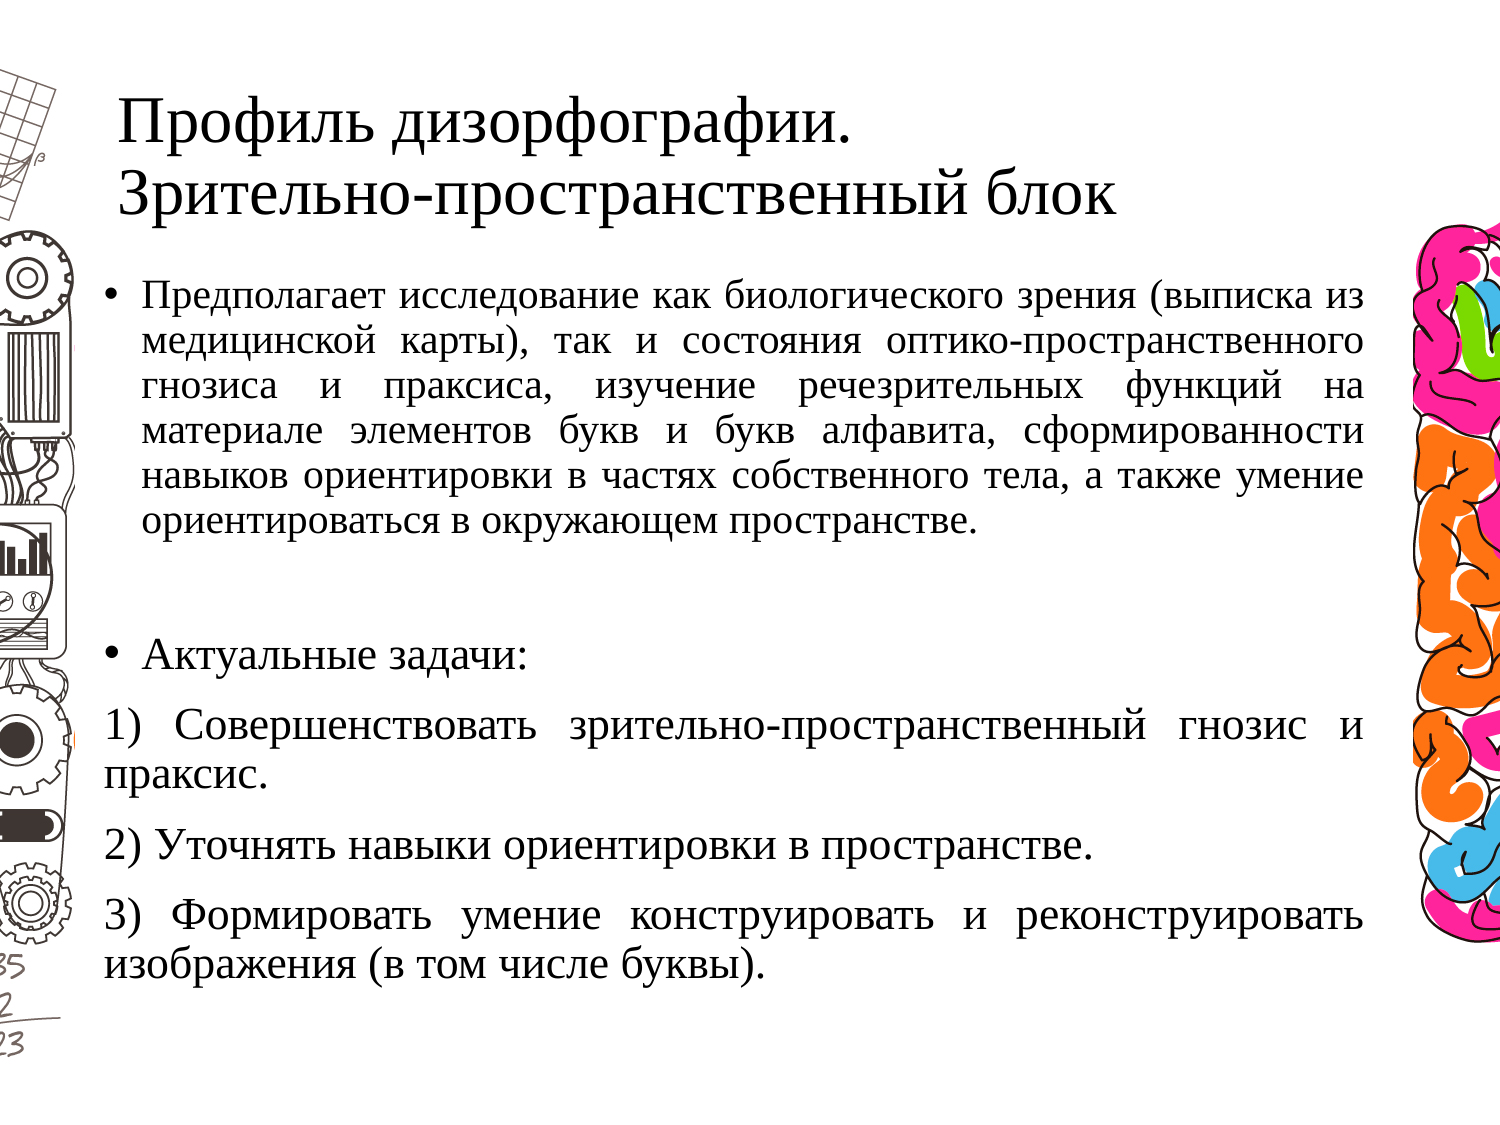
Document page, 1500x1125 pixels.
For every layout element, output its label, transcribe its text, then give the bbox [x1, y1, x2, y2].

picture [0, 0, 1500, 1125]
list Предполагает исследование как биологического зрения (выписка из медицинской карты), так и состояния оптико-пространственного гнозиса и праксиса, изучение речезрительных функций на материале элементов букв и букв алфавита, сформированности навыков ориентировки в частях собственного тела, а также умение ориентироваться в окружающем пространстве. Актуальные задачи: 1) Совершенствовать зрительно-пространственный гнозис и праксис. 2) Уточнять навыки ориентировки в пространстве. 3) Формировать умение конструировать и реконструировать изображения (в том числе буквы). [88, 265, 1380, 1068]
title Профиль дизорфографии. Зрительно-пространственный блок [102, 48, 1176, 266]
